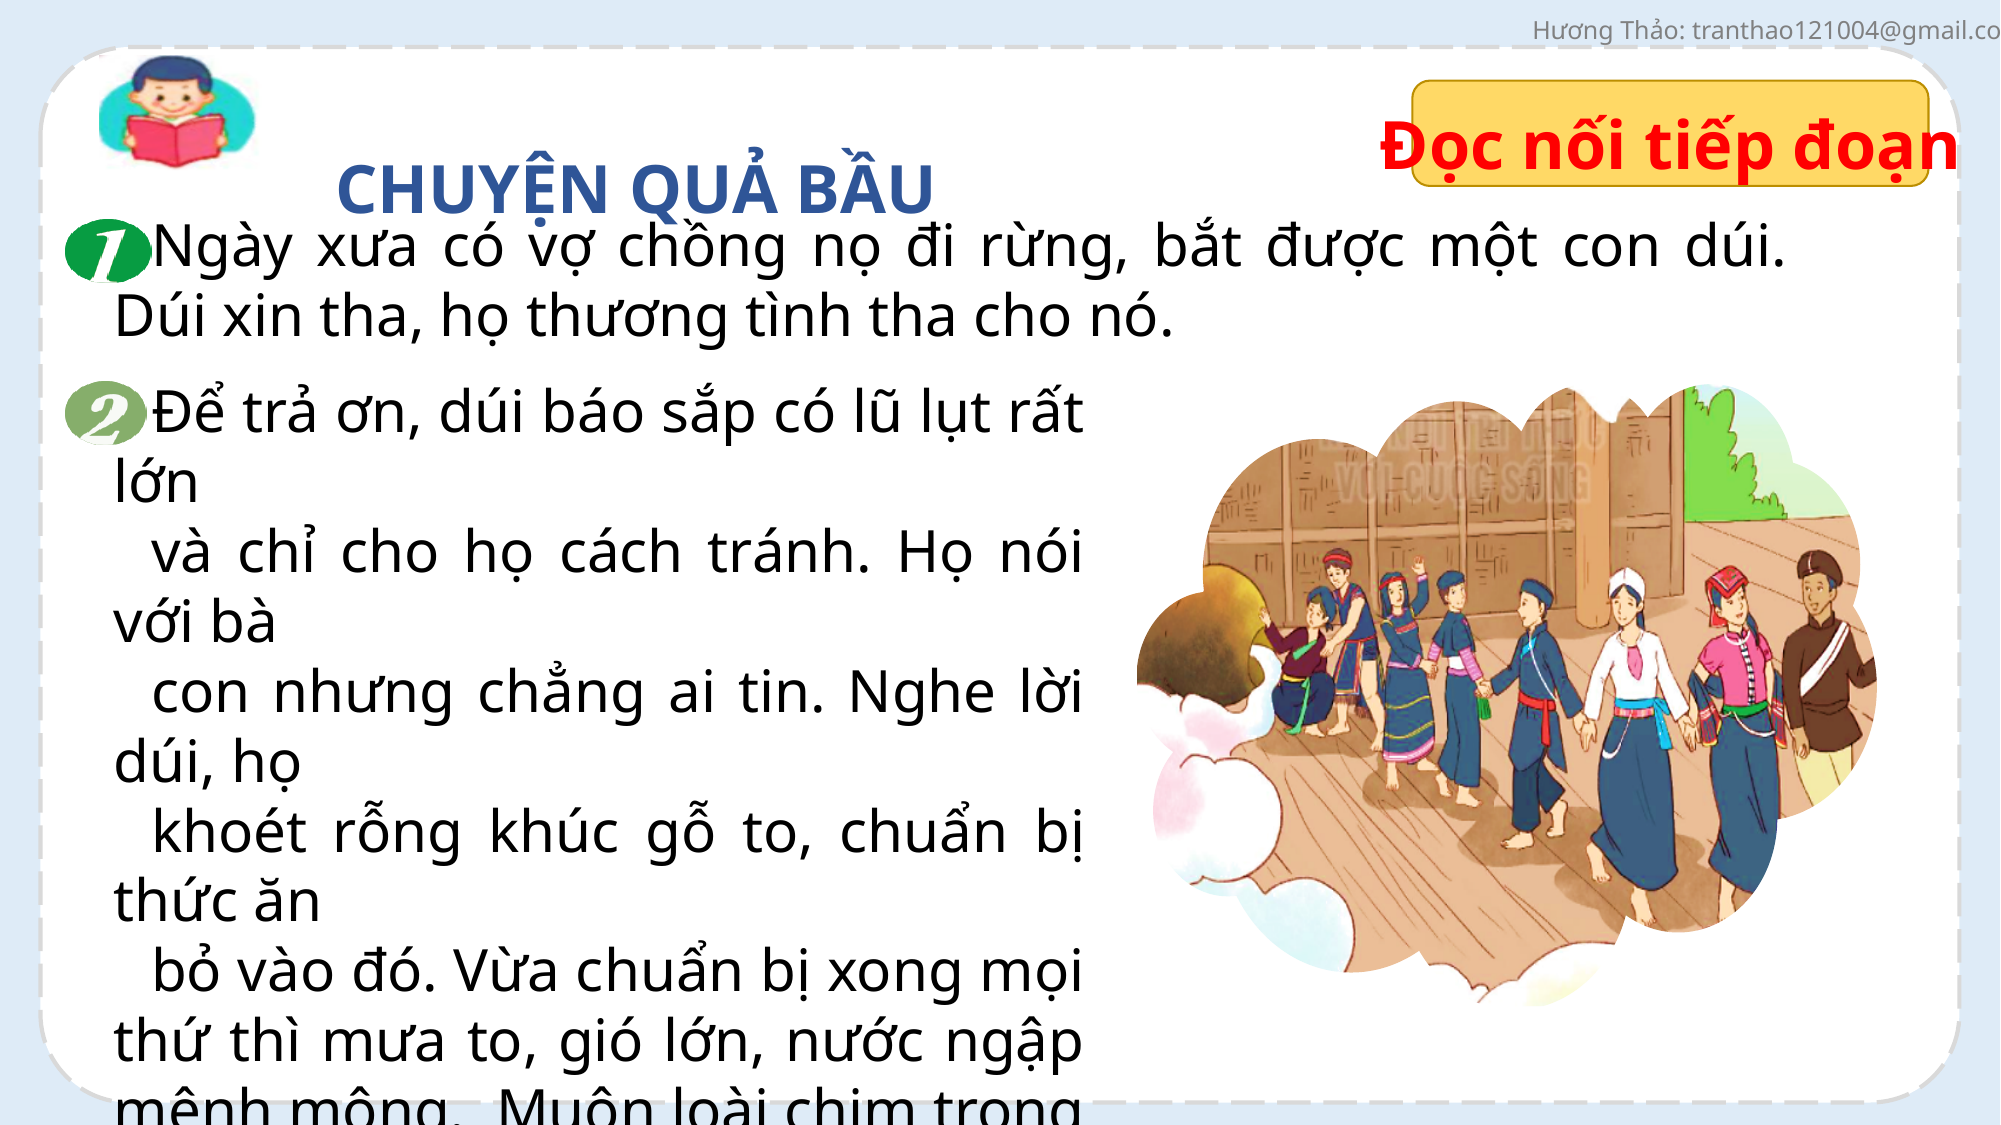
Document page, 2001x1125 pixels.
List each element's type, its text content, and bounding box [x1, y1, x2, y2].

text_box Đọc nối tiếp đoạn [1288, 55, 2000, 191]
picture [65, 381, 147, 445]
picture [99, 55, 264, 171]
picture [65, 219, 152, 283]
text_box CHUYỆN QUẢ BẦU [197, 99, 1075, 200]
text_box Ngày xưa có vợ chồng nọ đi rừng, bắt được một con dúi. Dúi xin tha, họ thương tình tha cho nó. [98, 200, 1803, 356]
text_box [99, 366, 1877, 1018]
